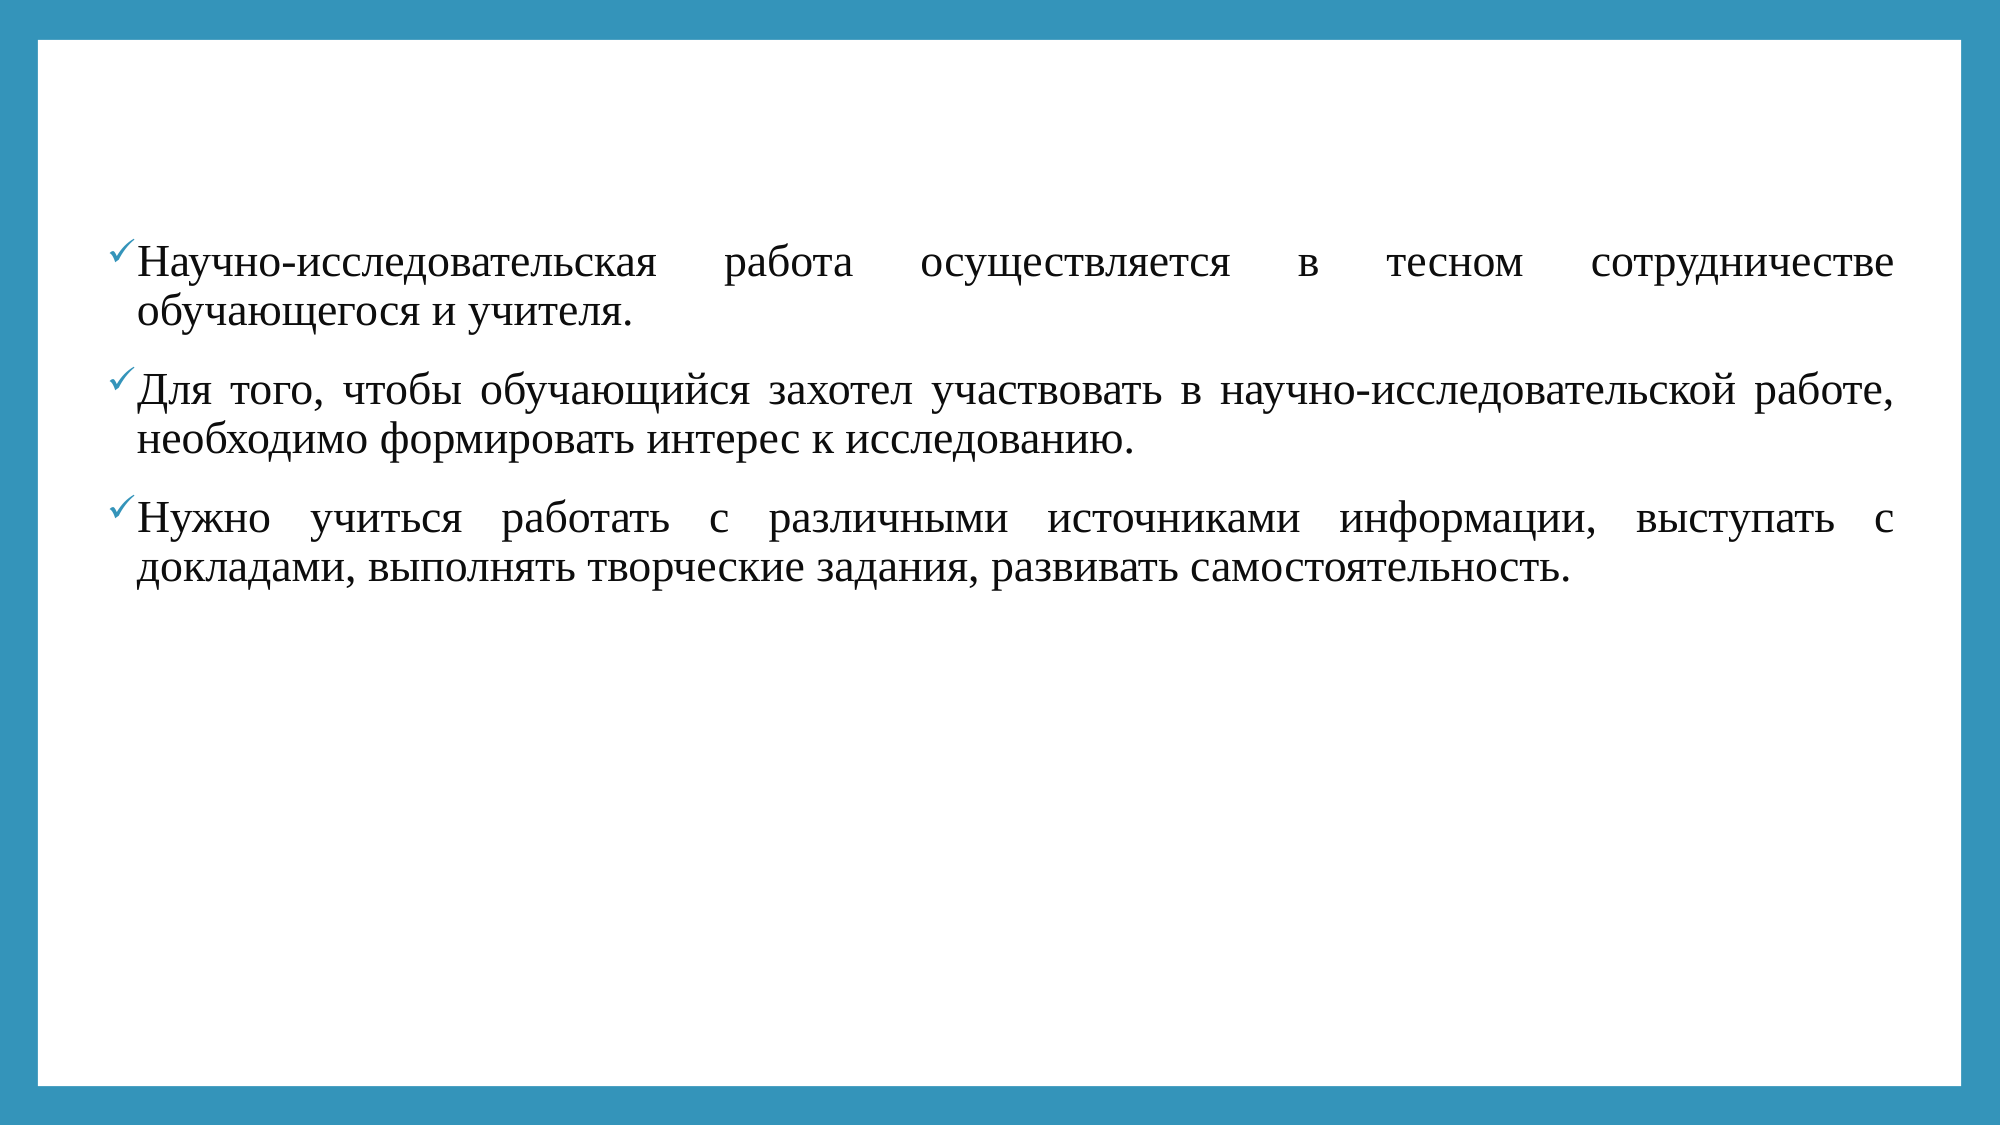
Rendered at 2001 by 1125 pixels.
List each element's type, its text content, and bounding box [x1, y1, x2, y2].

list Научно-исследовательская работа осуществляется в тесном сотрудничестве обучающегося и учителя. Для того, чтобы обучающийся захотел участвовать в научно-исследовательской работе, необходимо формировать интерес к исследованию. Нужно учиться работать с различными источниками информации, выступать с докладами, выполнять творческие задания, развивать самостоятельность. [84, 229, 1912, 1078]
